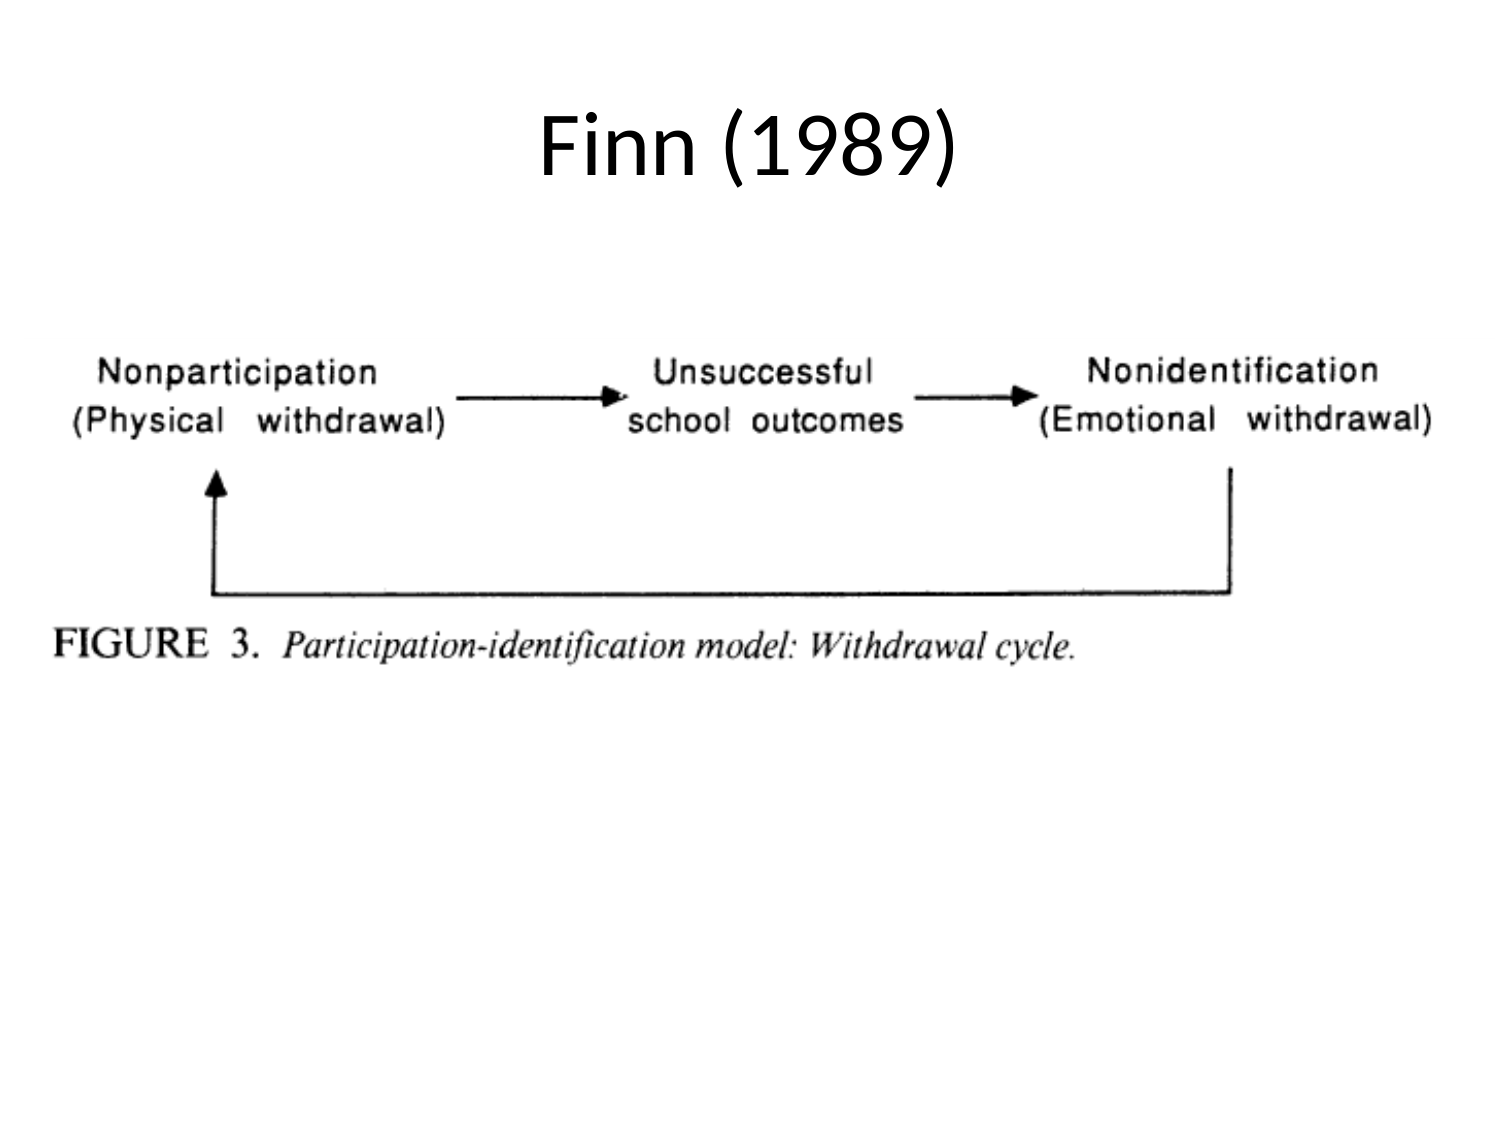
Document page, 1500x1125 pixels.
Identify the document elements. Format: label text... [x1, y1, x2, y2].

picture [24, 337, 1495, 676]
title Finn (1989) [75, 45, 1425, 233]
